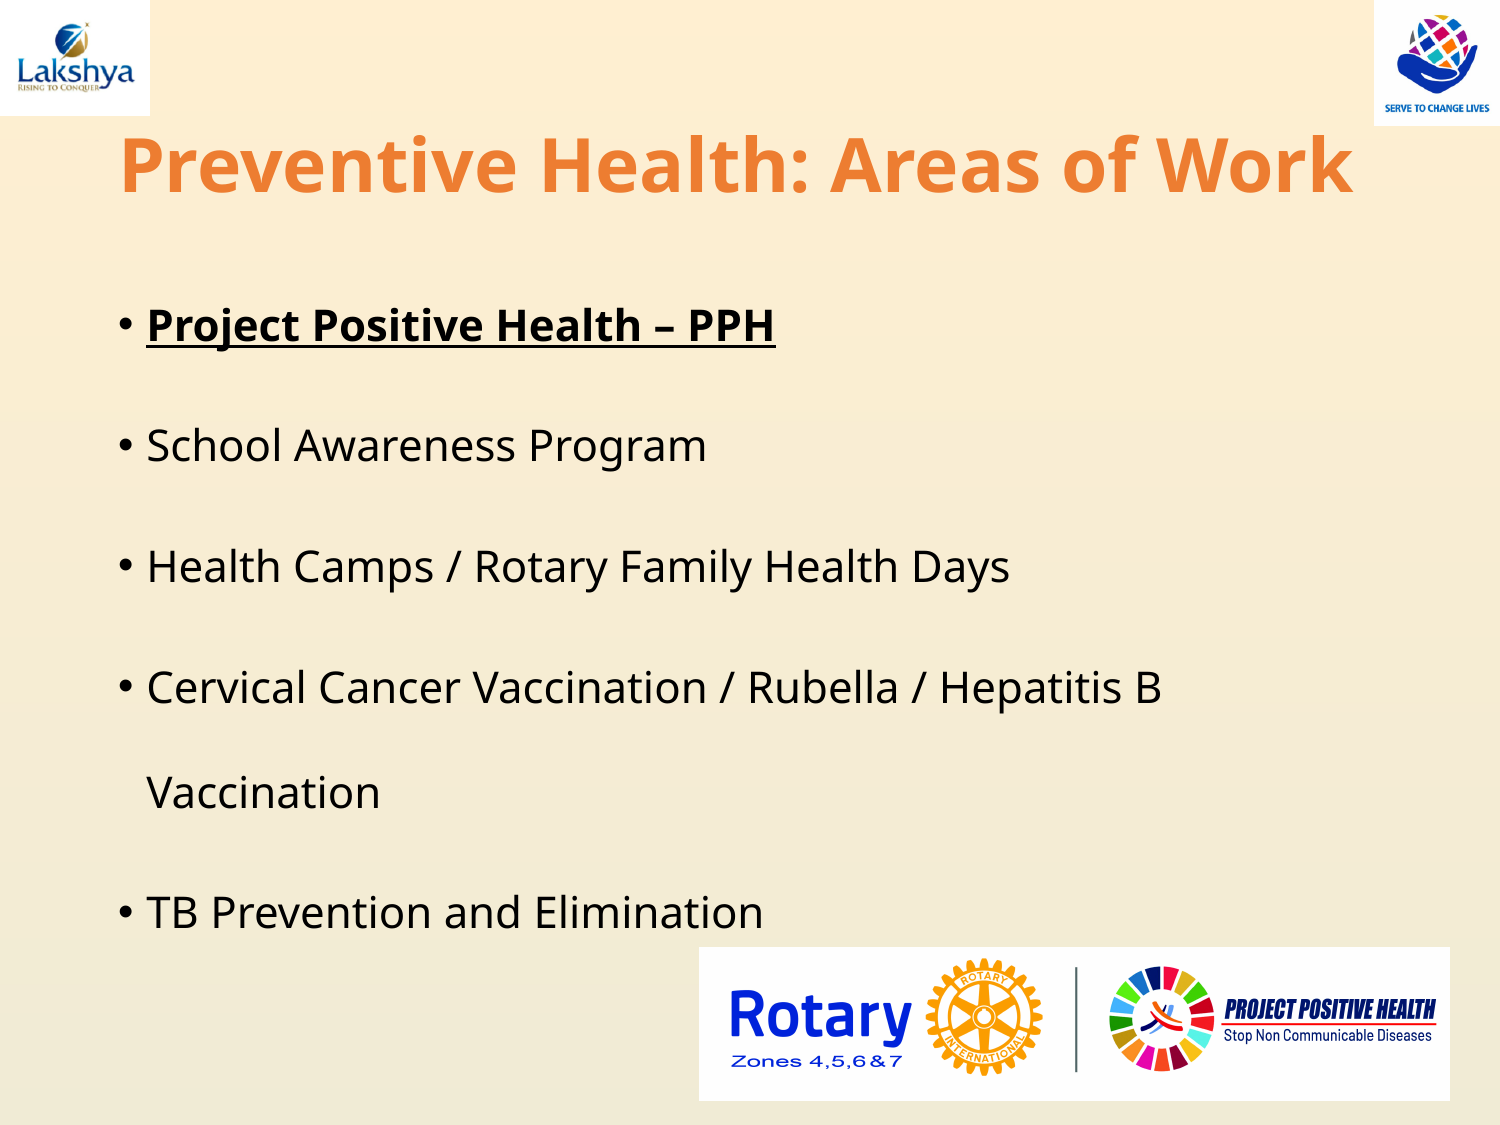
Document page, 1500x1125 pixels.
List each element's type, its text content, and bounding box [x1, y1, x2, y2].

title Preventive Health: Areas of Work [103, 59, 1397, 237]
picture [0, 0, 150, 116]
picture [1374, 0, 1500, 126]
list Project Positive Health – PPH School Awareness Program Health Camps / Rotary Family Health Days Cervical Cancer Vaccination / Rubella / Hepatitis B Vaccination TB Prevention and Elimination [103, 237, 1397, 1014]
picture [699, 947, 1450, 1102]
